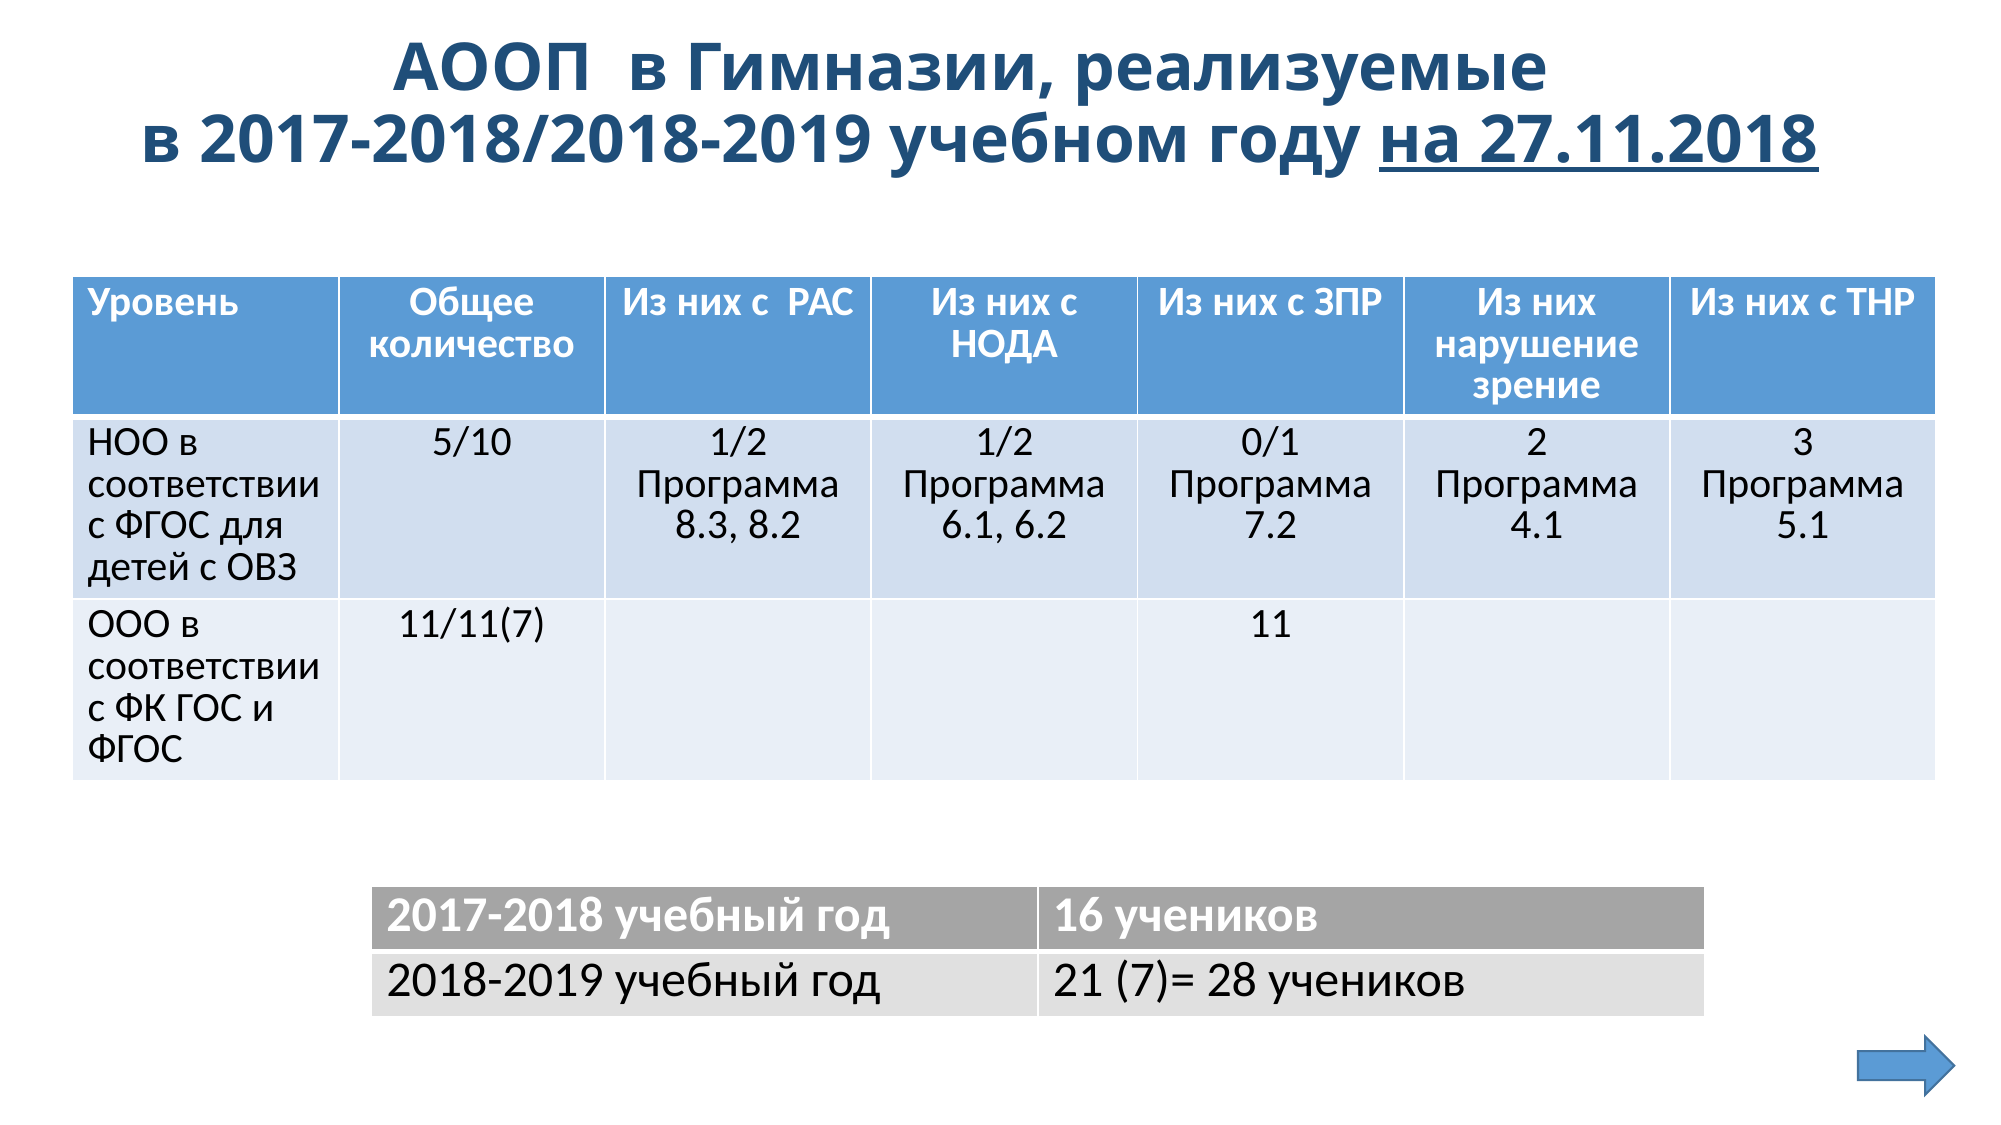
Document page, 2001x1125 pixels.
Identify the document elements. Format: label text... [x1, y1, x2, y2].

table_header Из них с НОДА [872, 277, 1137, 414]
table_cell 1/2 Программа 6.1, 6.2 [872, 420, 1137, 598]
table_header Из них с ТНР [1671, 277, 1935, 414]
table_cell [606, 600, 870, 780]
table_cell [872, 600, 1137, 780]
table_cell 1/2 Программа 8.3, 8.2 [606, 420, 870, 598]
table_header 2017-2018 учебный год [372, 887, 1037, 949]
table_header 16 учеников [1039, 887, 1704, 949]
table_cell 5/10 [340, 420, 604, 598]
table_cell ООО в соответствии с ФК ГОС и ФГОС [73, 600, 338, 780]
table_cell [1405, 600, 1669, 780]
table_header Уровень [73, 277, 338, 414]
table_header Из них с ЗПР [1138, 277, 1403, 414]
title АООП в Гимназии, реализуемые в 2017-2018/2018-2019 учебном году на 27.11.2018 [117, 17, 1843, 193]
table_cell [1671, 600, 1935, 780]
text_box [1856, 1034, 1956, 1098]
table_cell 11/11(7) [340, 600, 604, 780]
table_cell 3 Программа 5.1 [1671, 420, 1935, 598]
table_cell НОО в соответствии с ФГОС для детей с ОВЗ [73, 420, 338, 598]
table_cell 0/1 Программа 7.2 [1138, 420, 1403, 598]
table_header Из них нарушение зрение [1405, 277, 1669, 414]
table_cell 2 Программа 4.1 [1405, 420, 1669, 598]
table_header Общее количество [340, 277, 604, 414]
table_cell 2018-2019 учебный год [372, 954, 1037, 1016]
table_cell 11 [1138, 600, 1403, 780]
table_header Из них с РАС [606, 277, 870, 414]
table_cell 21 (7)= 28 учеников [1039, 954, 1704, 1016]
